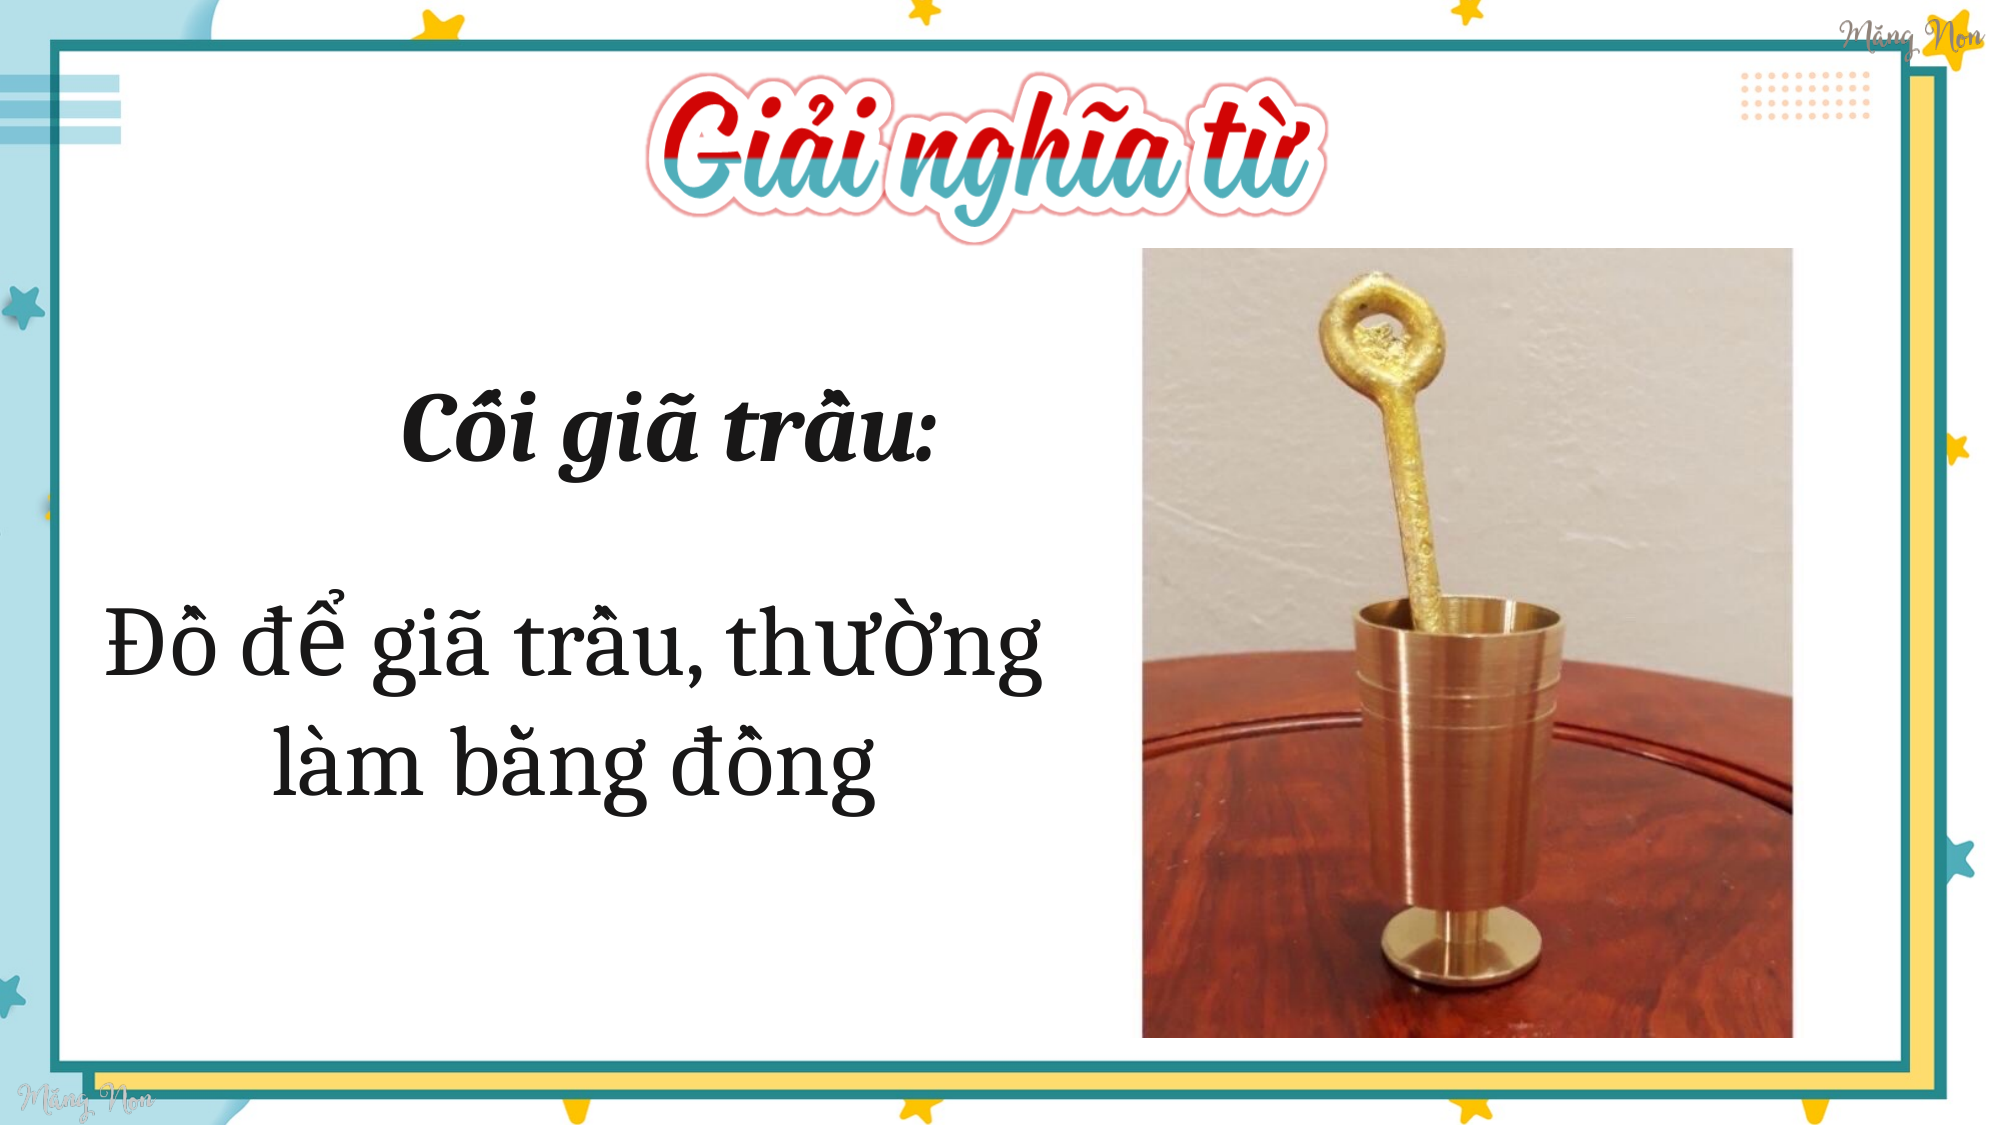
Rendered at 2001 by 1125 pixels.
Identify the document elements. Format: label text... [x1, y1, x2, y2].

text_box Đồ để giã trầu, thường làm bằng đồng [74, 567, 1073, 823]
picture [0, 0, 2001, 1125]
text_box Cối giã trầu: [323, 354, 1016, 490]
